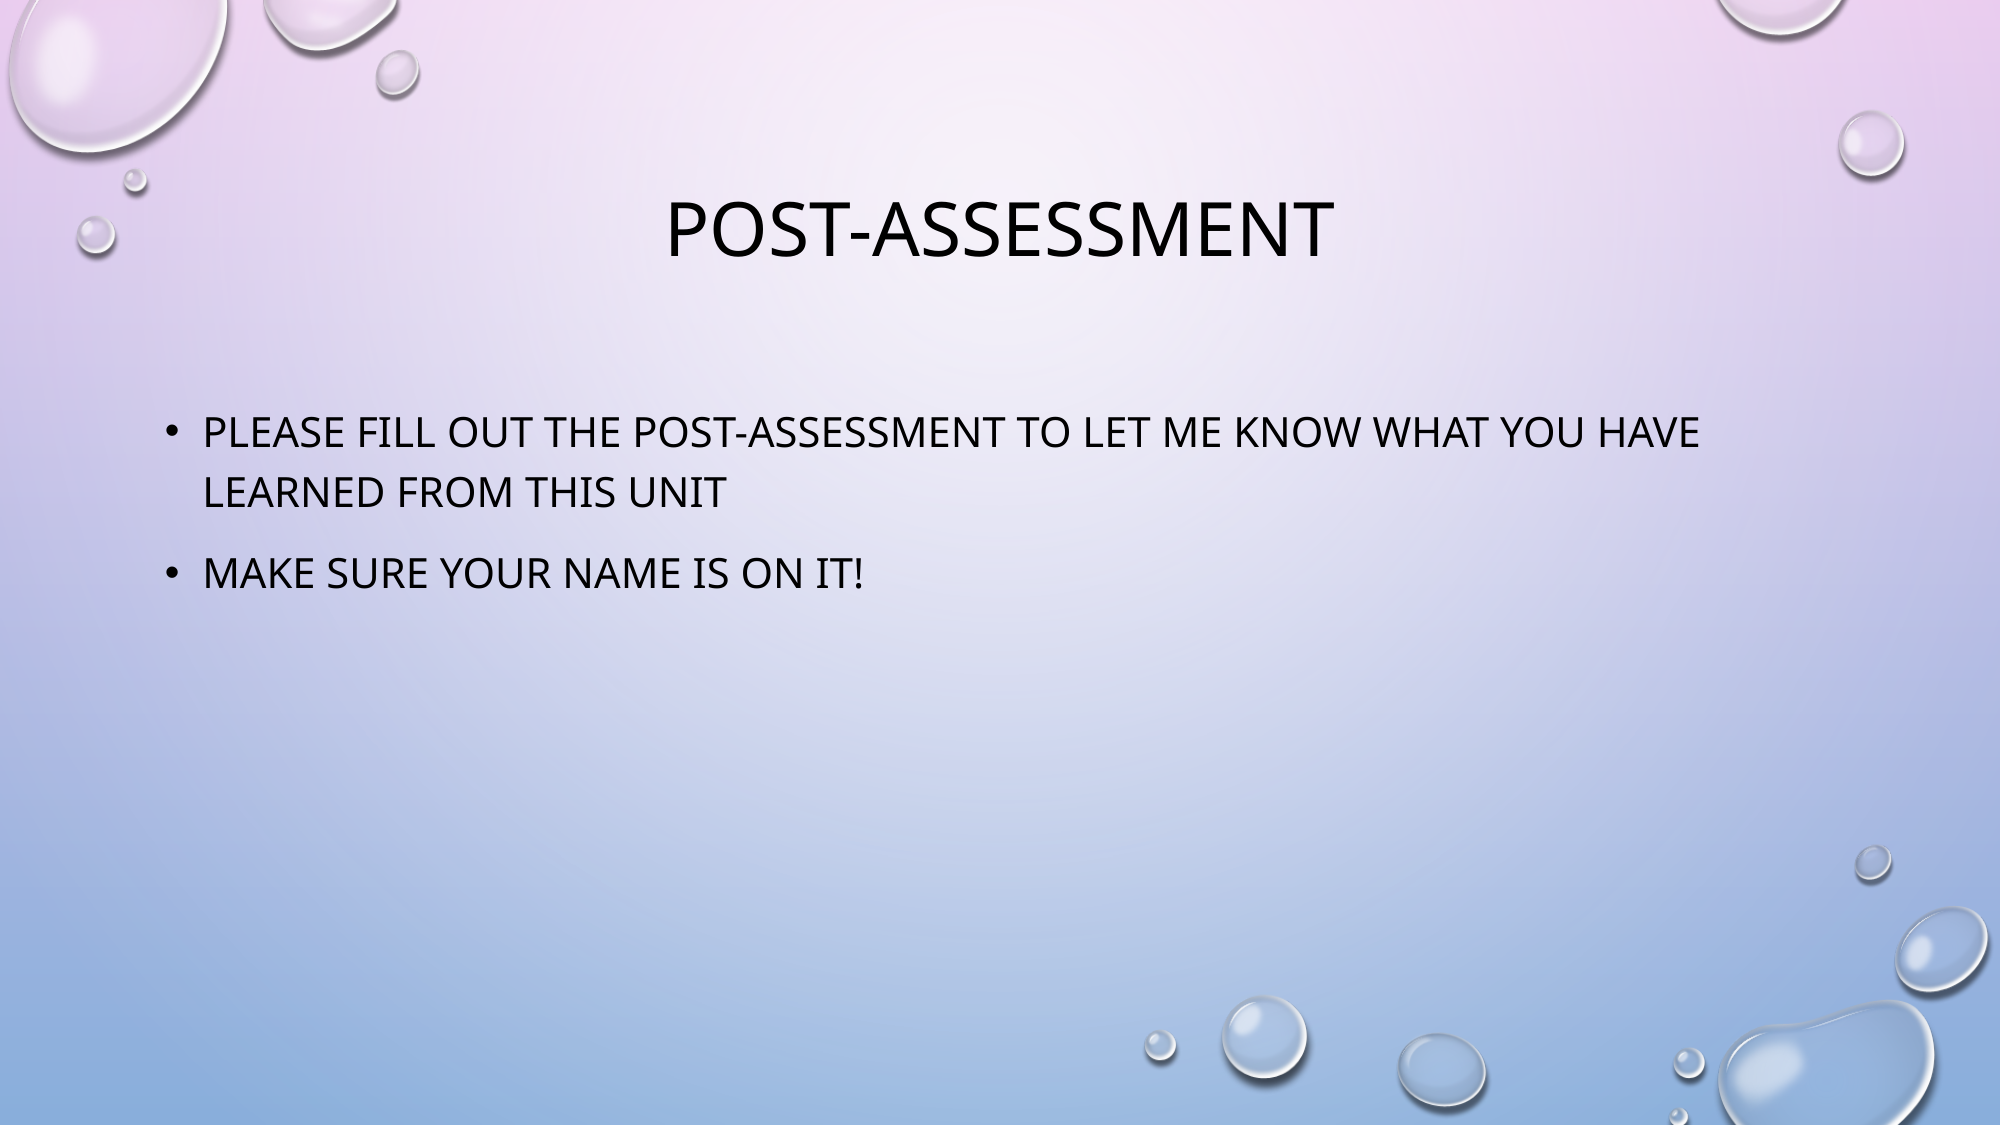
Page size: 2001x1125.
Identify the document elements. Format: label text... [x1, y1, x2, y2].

list Please fill out the post-assessment to let me know what you have learned from this unit Make sure your name is on it! [149, 388, 1850, 950]
title Post-assessment [149, 101, 1851, 364]
picture [0, 0, 2000, 1125]
